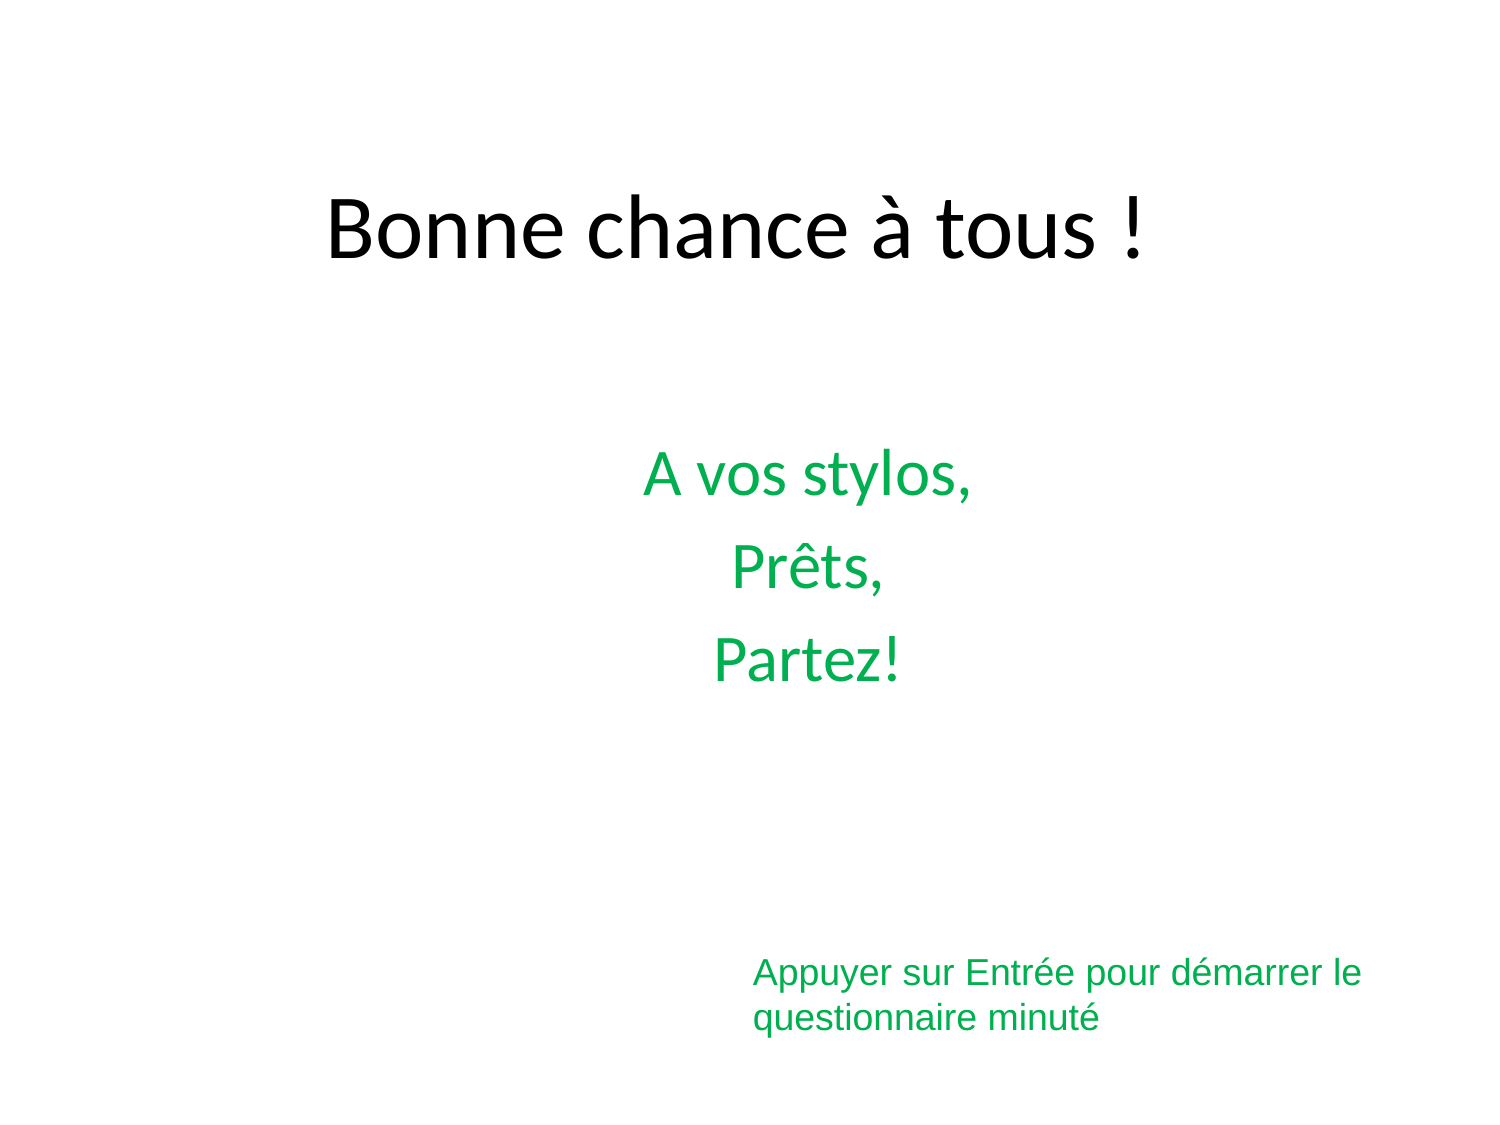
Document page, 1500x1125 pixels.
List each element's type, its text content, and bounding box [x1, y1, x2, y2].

title Bonne chance à tous ! [100, 101, 1376, 343]
subtitle A vos stylos, Prêts, Partez! [360, 420, 1257, 835]
text_box Appuyer sur Entrée pour démarrer le questionnaire minuté [738, 940, 1424, 1046]
